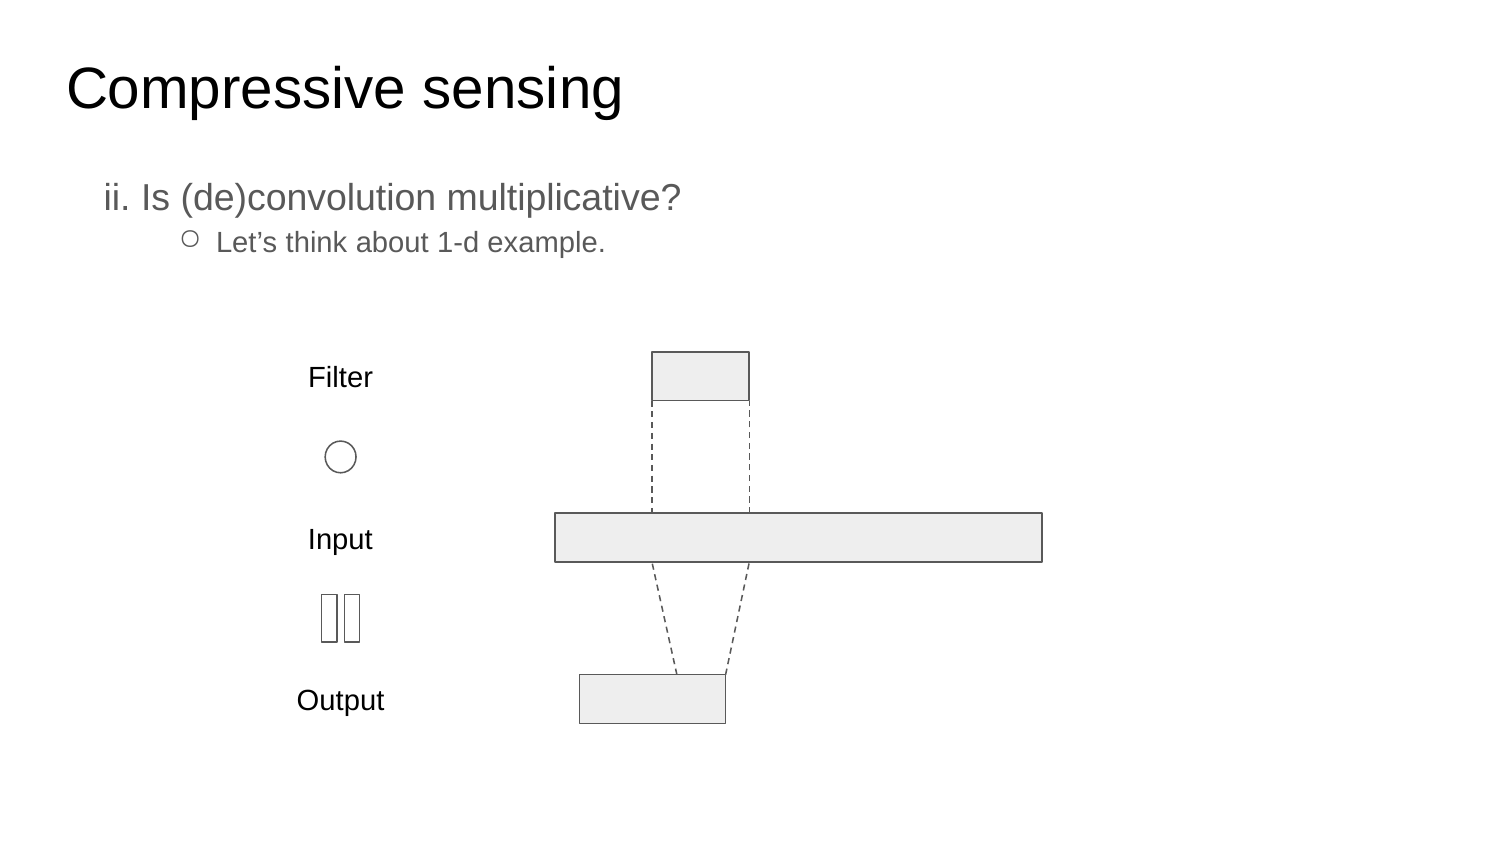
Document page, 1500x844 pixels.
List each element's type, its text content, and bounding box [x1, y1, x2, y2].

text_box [279, 342, 1092, 733]
title Compressive sensing [51, 35, 1449, 130]
list Is (de)convolution multiplicative? Let’s think about 1-d example. [51, 151, 1449, 804]
